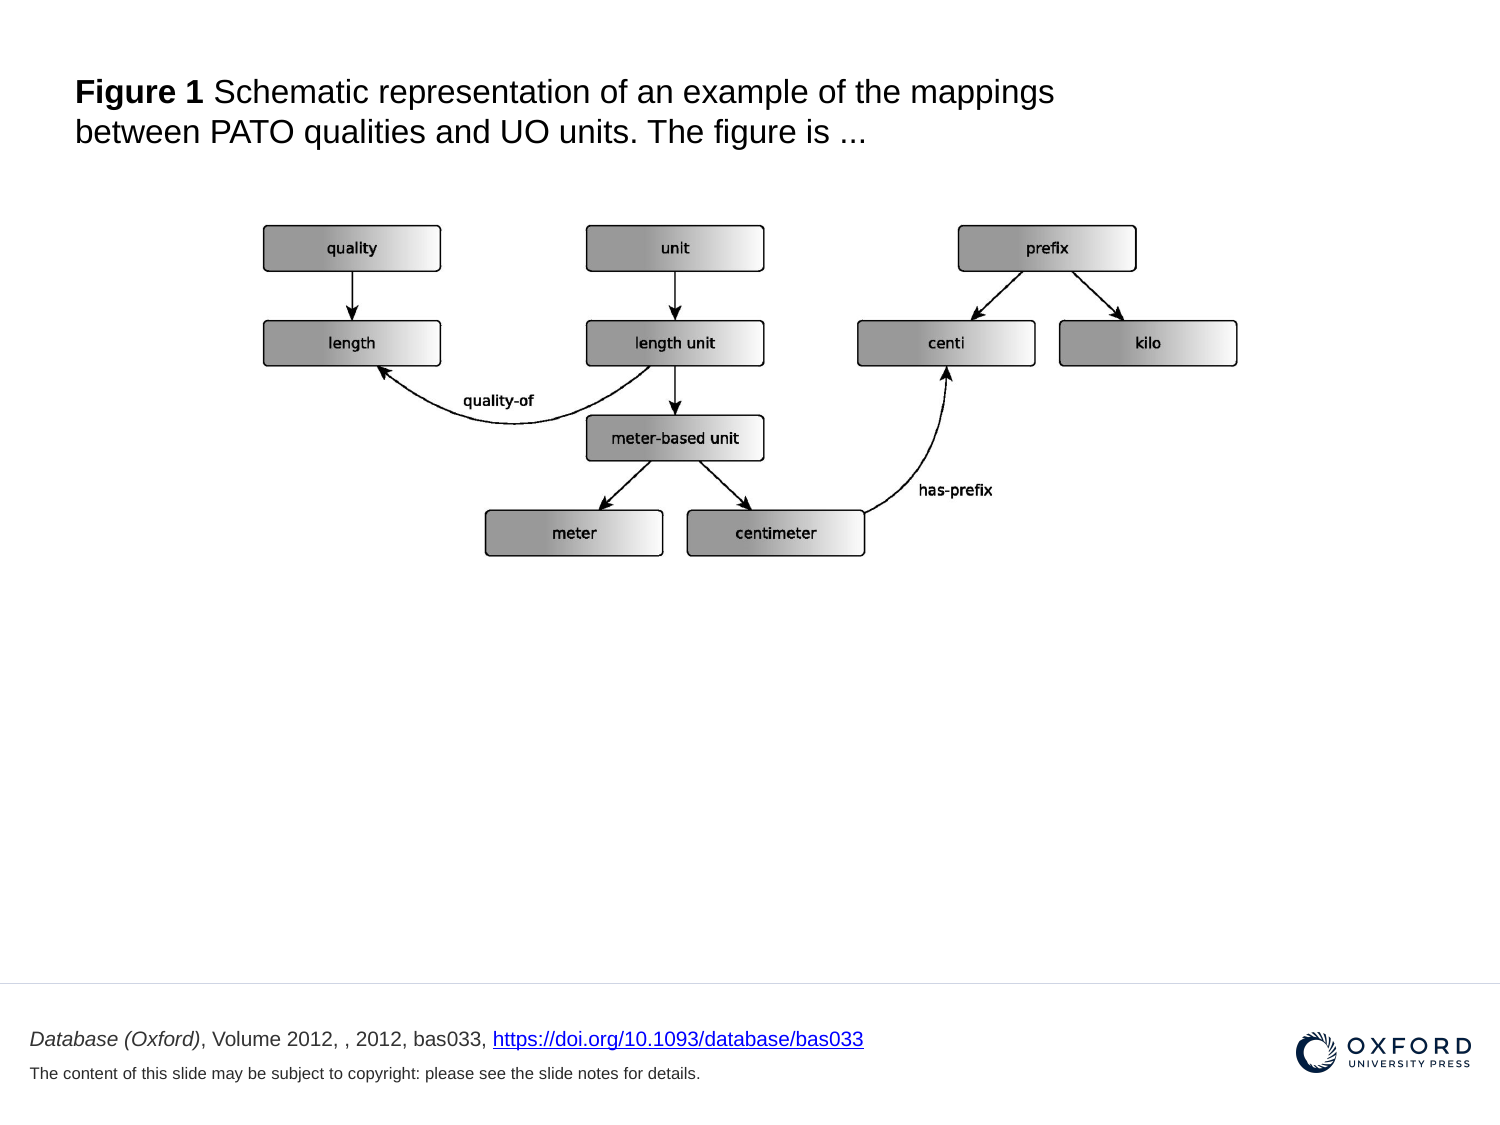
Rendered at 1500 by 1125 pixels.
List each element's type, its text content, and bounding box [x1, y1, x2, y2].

picture [1296, 1032, 1471, 1073]
footer Database (Oxford), Volume 2012, , 2012, bas033, https://doi.org/10.1093/database/bas033 The content of this slide may be subject to copyright: please see the slide notes for details. [0, 983, 1260, 1125]
title Figure 1 Schematic representation of an example of the mappings between PATO qualities and UO units. The figure is ... [75, 69, 1078, 171]
picture [262, 224, 1238, 558]
